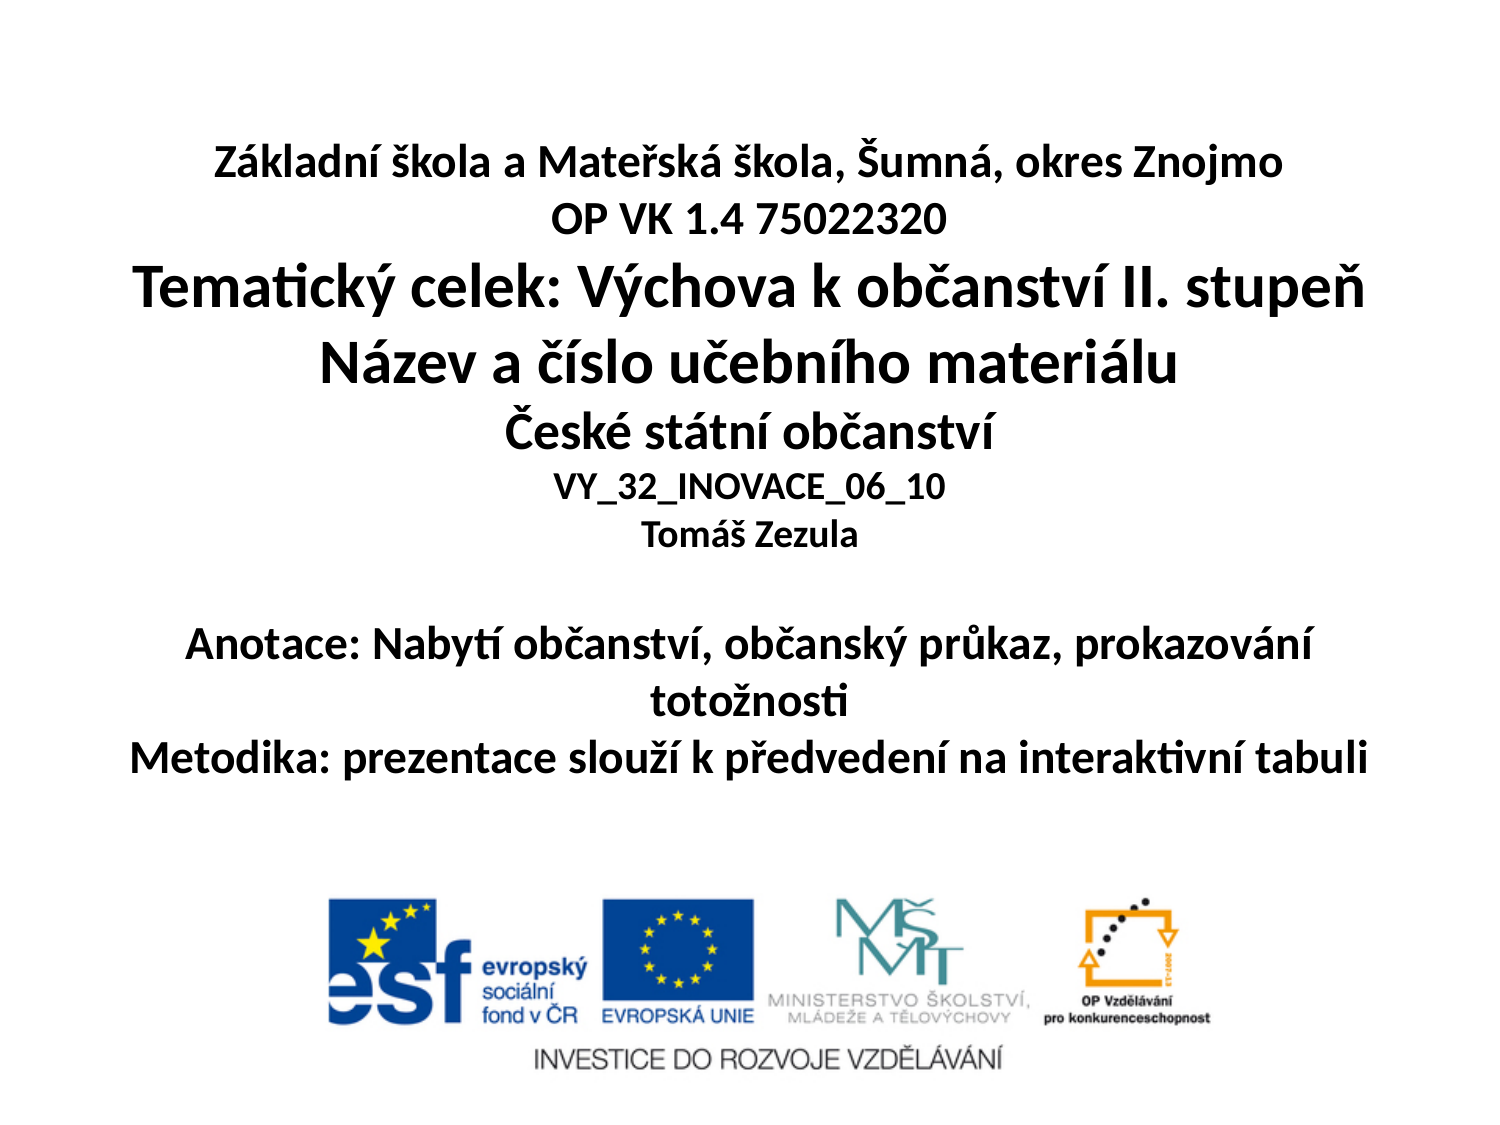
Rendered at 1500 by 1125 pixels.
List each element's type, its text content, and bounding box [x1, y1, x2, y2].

picture [300, 881, 1239, 1087]
title Základní škola a Mateřská škola, Šumná, okres Znojmo OP VK 1.4 75022320 Tematický celek: Výchova k občanství II. stupeň Název a číslo učebního materiálu České státní občanství VY_32_INOVACE_06_10 Tomáš Zezula Anotace: Nabytí občanství, občanský průkaz, prokazování totožnosti Metodika: prezentace slouží k předvedení na interaktivní tabuli [112, 54, 1388, 858]
